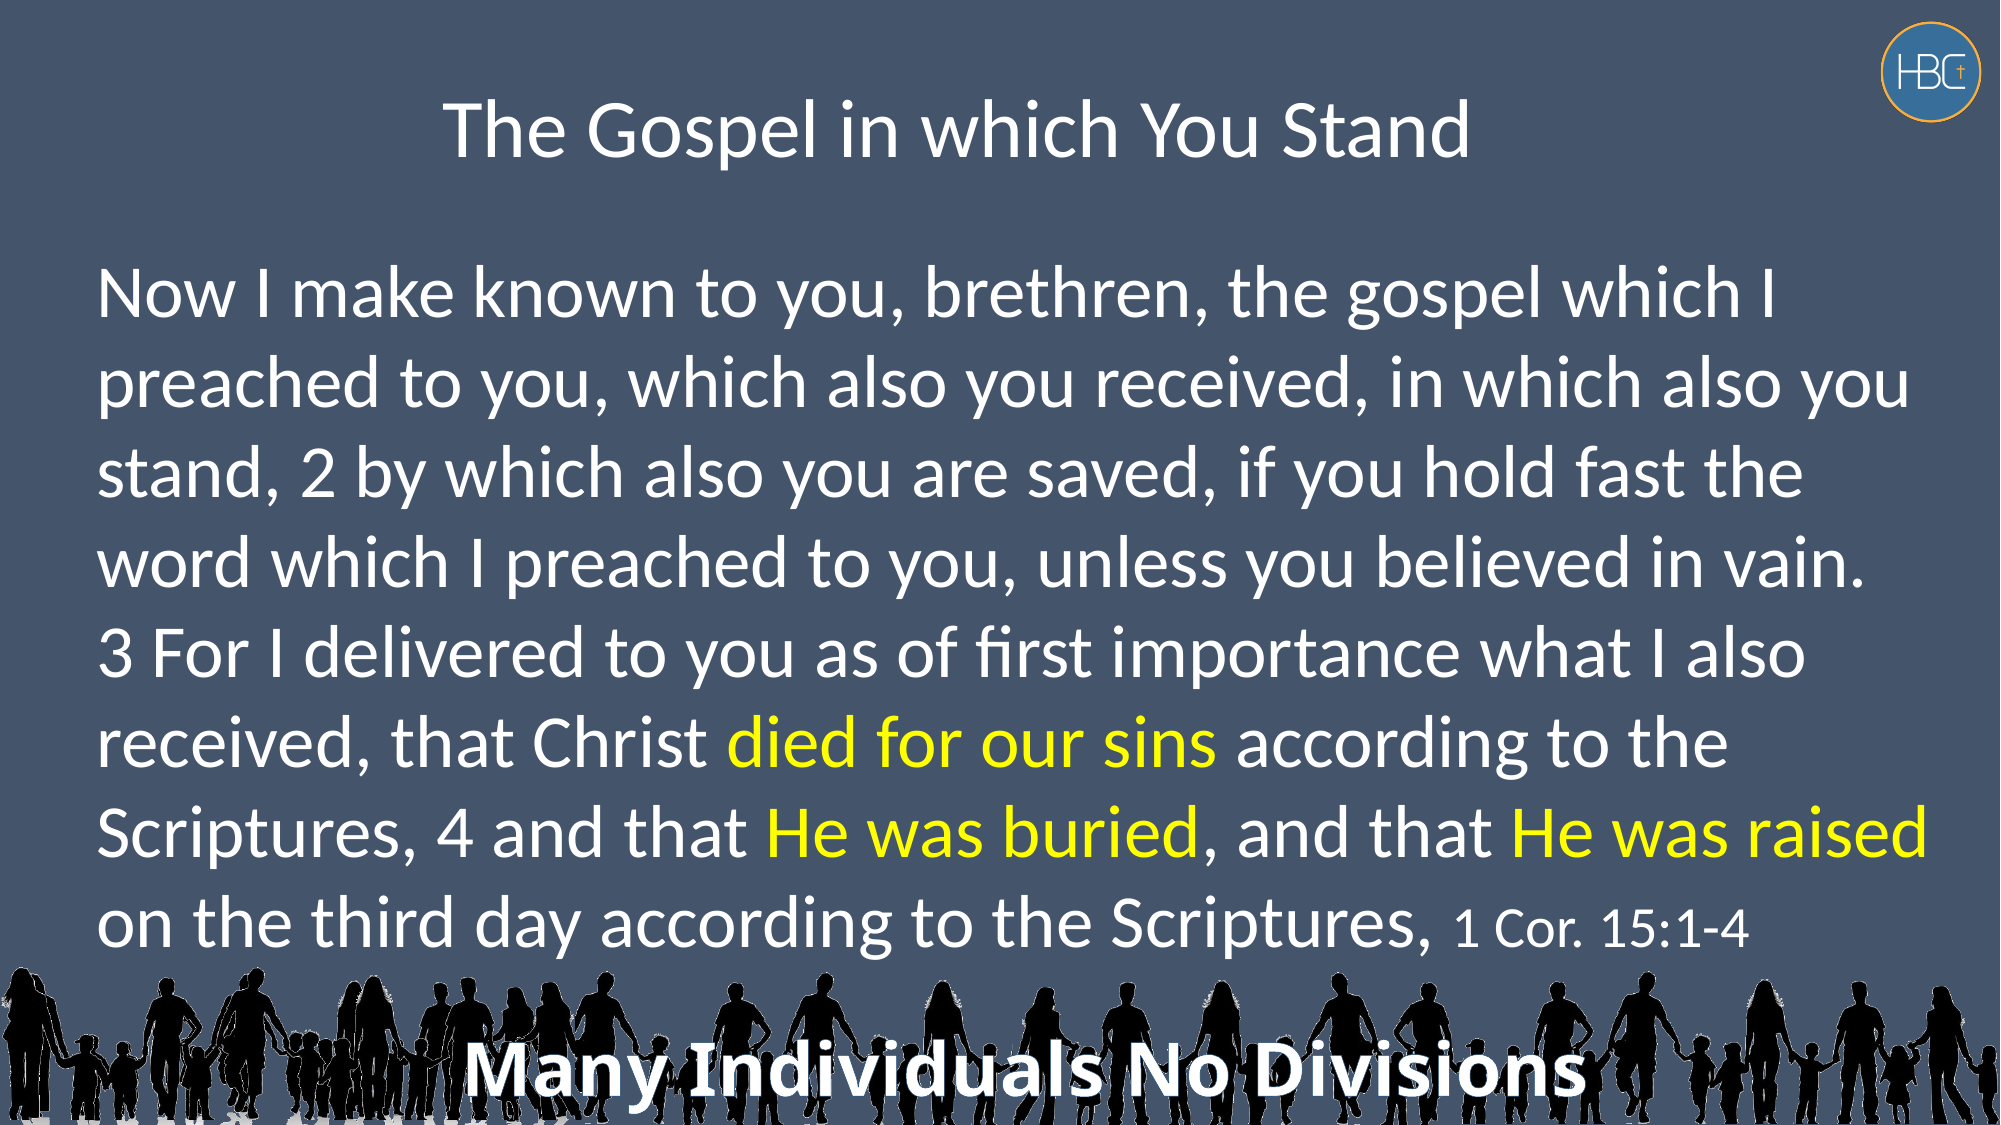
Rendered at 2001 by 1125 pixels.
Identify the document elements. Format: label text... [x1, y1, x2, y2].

picture [1, 960, 2001, 1125]
text_box The Gospel in which You Stand [381, 67, 1535, 182]
text_box Now I make known to you, brethren, the gospel which I preached to you, which also you received, in which also you stand, 2 by which also you are saved, if you hold fast the word which I preached to you, unless you believed in vain. 3 For I delivered to you as of first importance what I also received, that Christ died for our sins according to the Scriptures, 4 and that He was buried, and that He was raised on the third day according to the Scriptures, 1 Cor. 15:1-4 [81, 235, 1982, 971]
